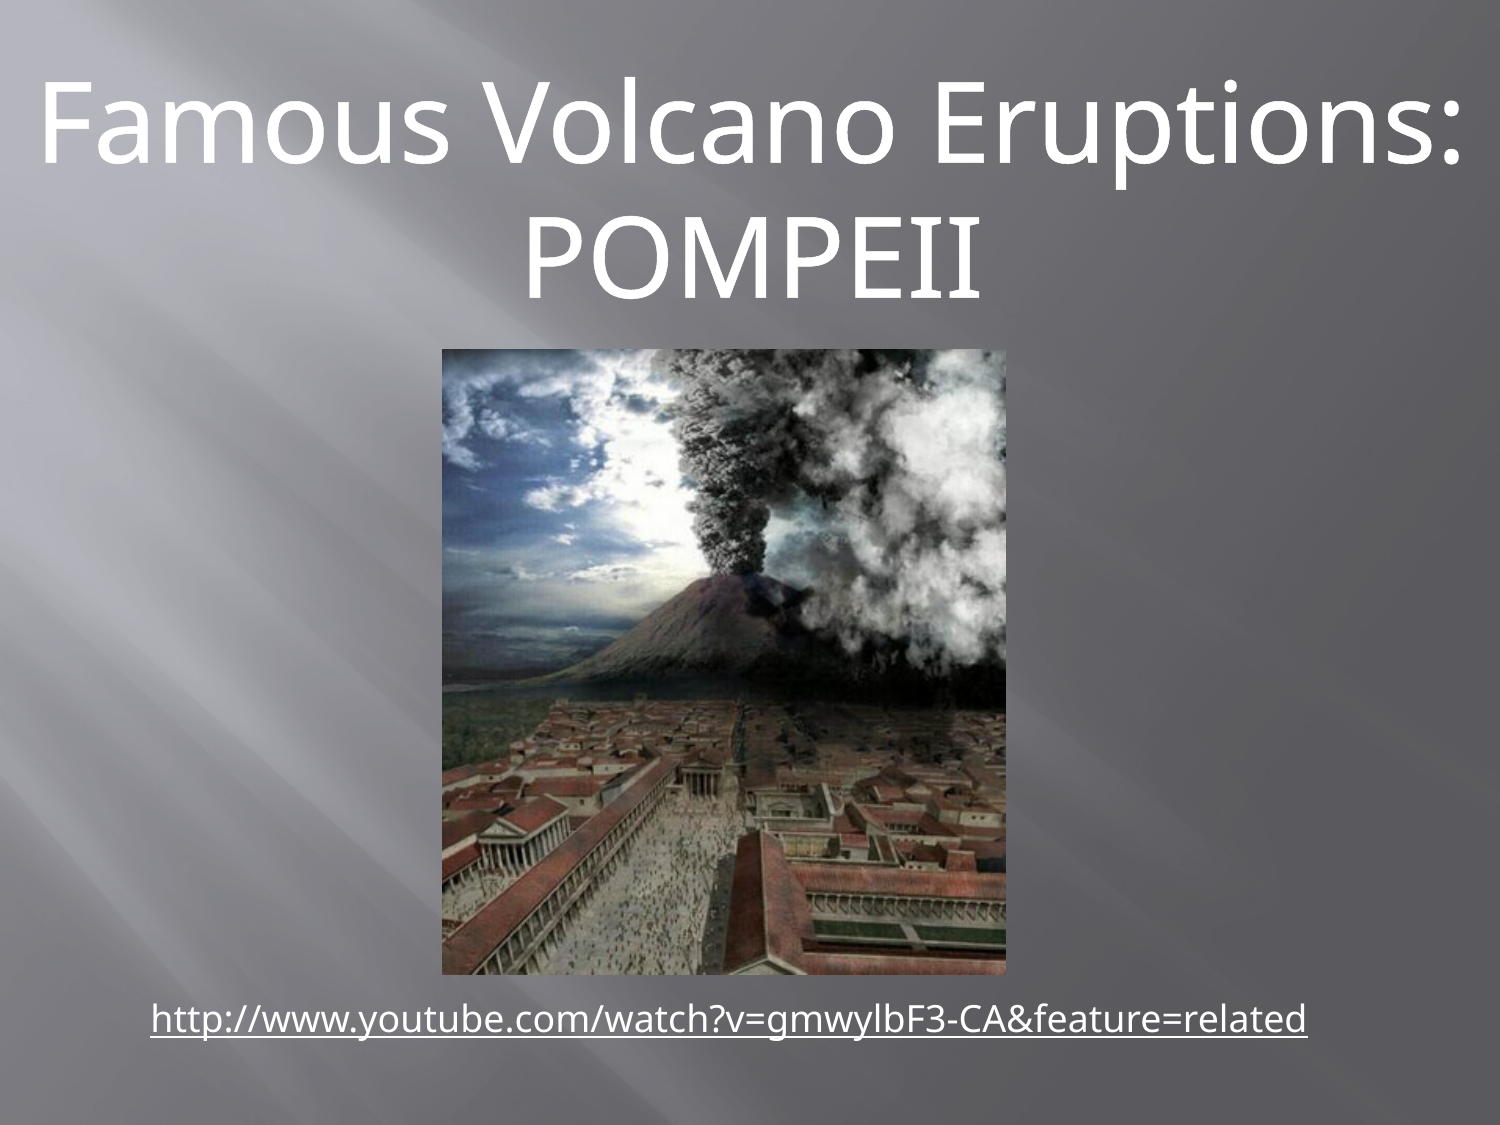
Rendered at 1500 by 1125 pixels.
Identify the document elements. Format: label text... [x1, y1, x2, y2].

text_box http://www.youtube.com/watch?v=gmwylbF3-CA&feature=related [135, 987, 1400, 1054]
text_box Famous Volcano Eruptions: POMPEII [20, 42, 1483, 328]
picture [442, 349, 1006, 976]
